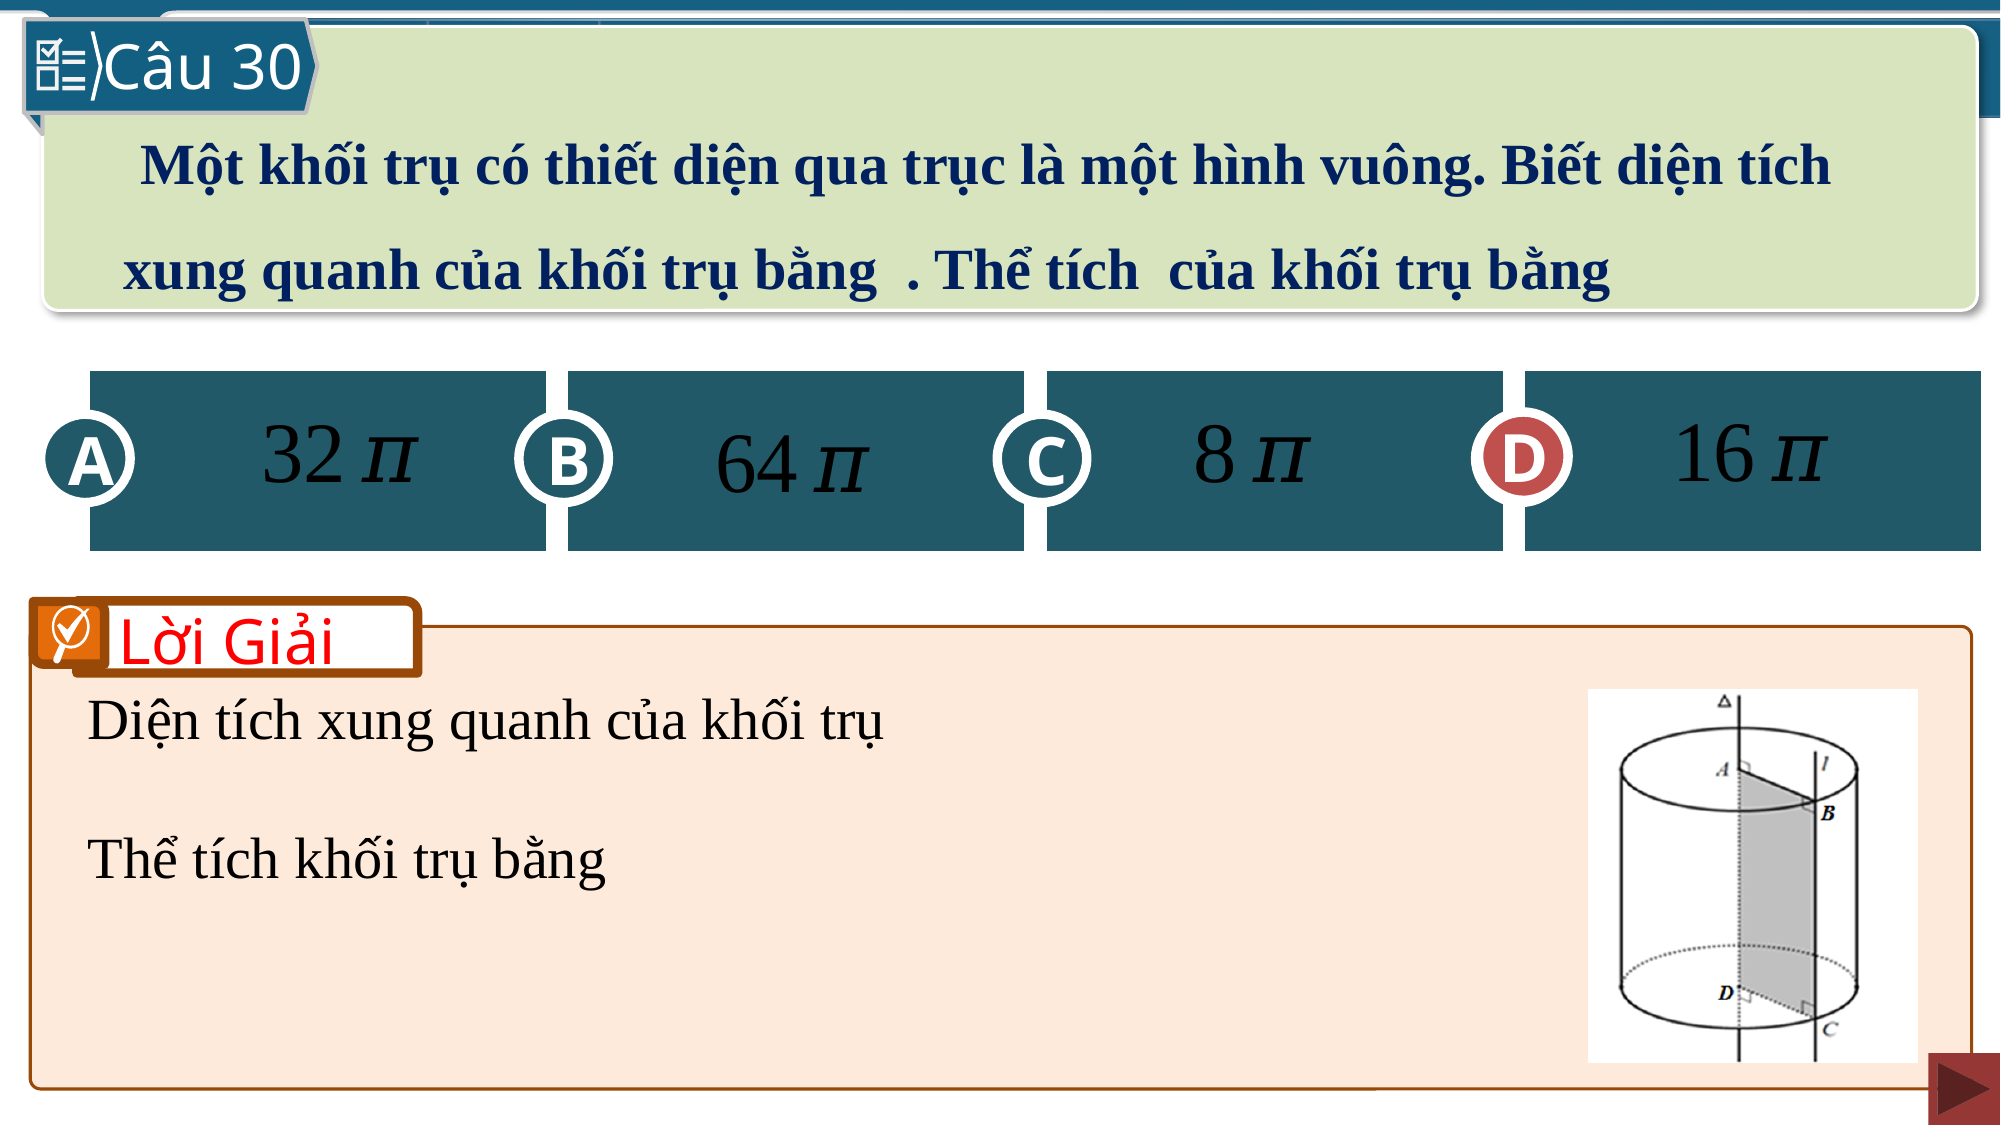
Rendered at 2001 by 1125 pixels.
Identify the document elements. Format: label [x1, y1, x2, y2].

text_box [29, 594, 1972, 1090]
picture [1588, 688, 1918, 1064]
text_box [40, 369, 1983, 553]
text_box [23, 19, 1978, 311]
text_box [1926, 1051, 2000, 1125]
